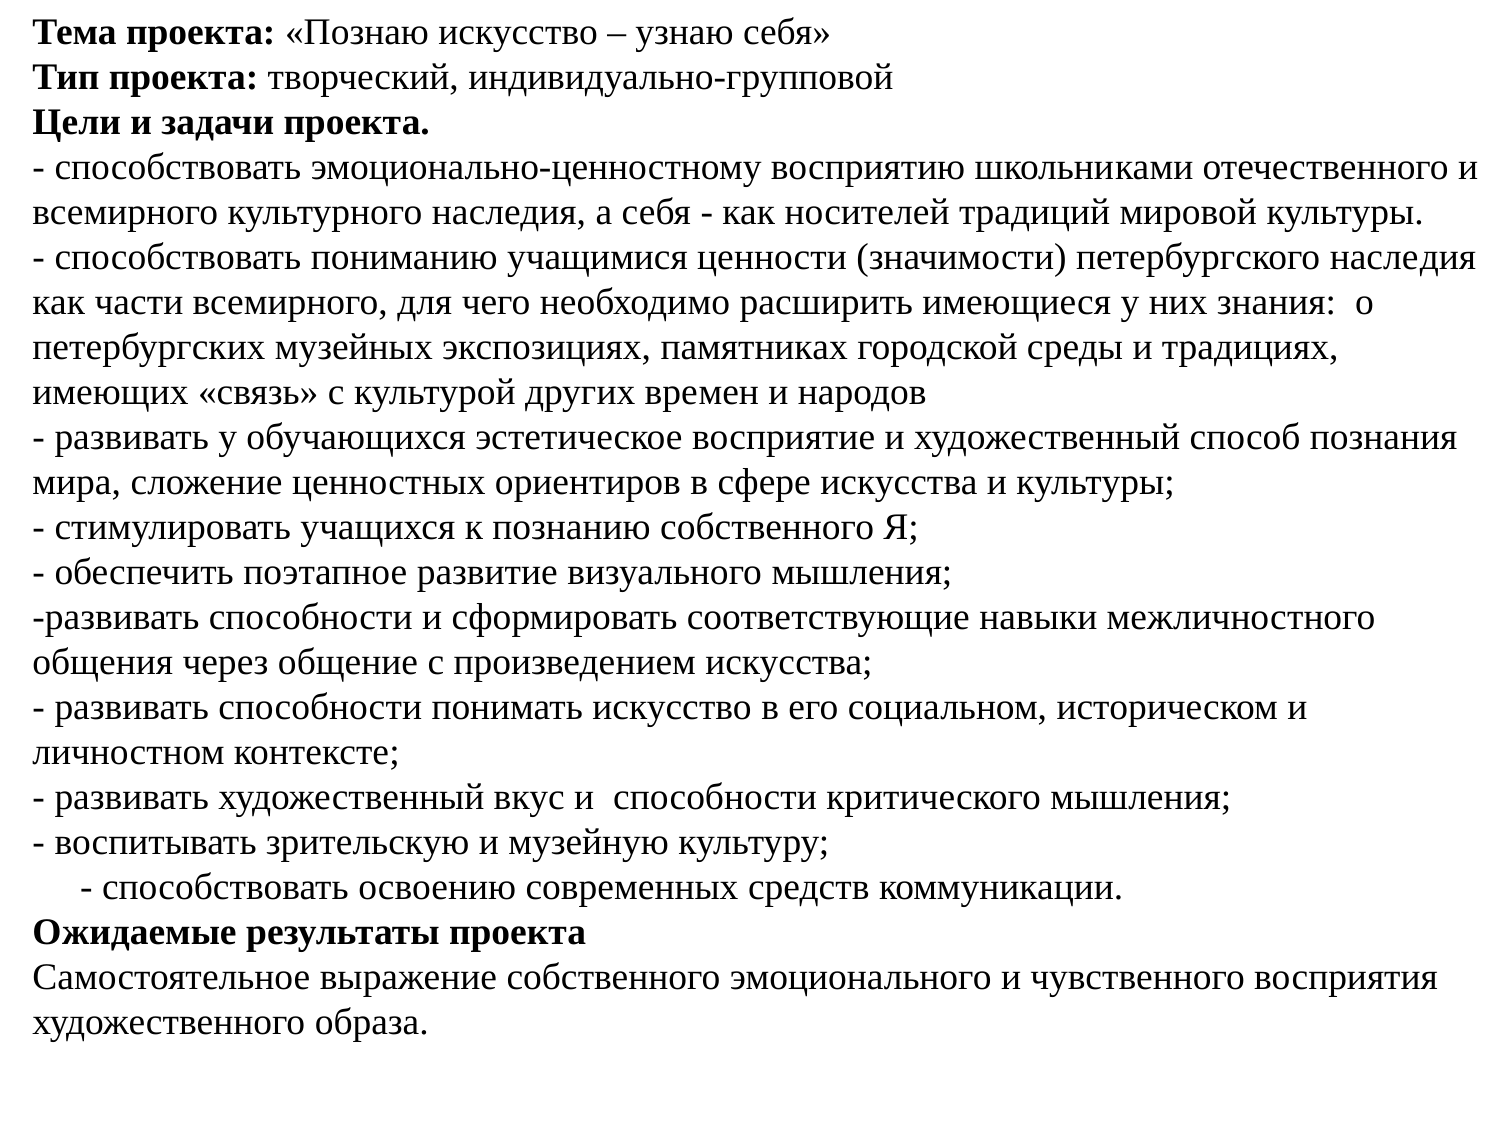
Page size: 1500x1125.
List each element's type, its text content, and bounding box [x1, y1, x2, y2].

text_box Тема проекта: «Познаю искусство – узнаю себя» Тип проекта: творческий, индивидуально-групповой Цели и задачи проекта. - способствовать эмоционально-ценностному восприятию школьни­ками отечественного и всемирного культурного на­следия, а себя - как носителей традиций мировой культуры. - способствовать пониманию учащимися ценности (значимости) петербургского насле­дия как части всемирного, для чего необходи­мо расширить имеющиеся у них знания: о петербургских музейных экспозициях, памятниках городской среды и традициях, имеющих «связь» с культурой других вре­мен и народов - развивать у обучающихся эстетическое восприятие и художественный способ познания мира, сложение ценностных ориентиров в сфере искусства и культуры; - стимулировать учащихся к познанию собственного Я; - обеспечить поэтапное развитие визуального мышления; -развивать способности и сформировать соответствующие навыки межличностного общения через общение с произведением искусства; - развивать способности понимать искусство в его социальном, историческом и личностном контексте; - развивать художественный вкус и способности критического мышления; - воспитывать зрительскую и музейную культуру; - способствовать освоению современных средств коммуникации. Ожидаемые результаты проекта Самостоятельное выражение собственного эмоционального и чувственного восприятия художественного образа. [17, 0, 1500, 1095]
